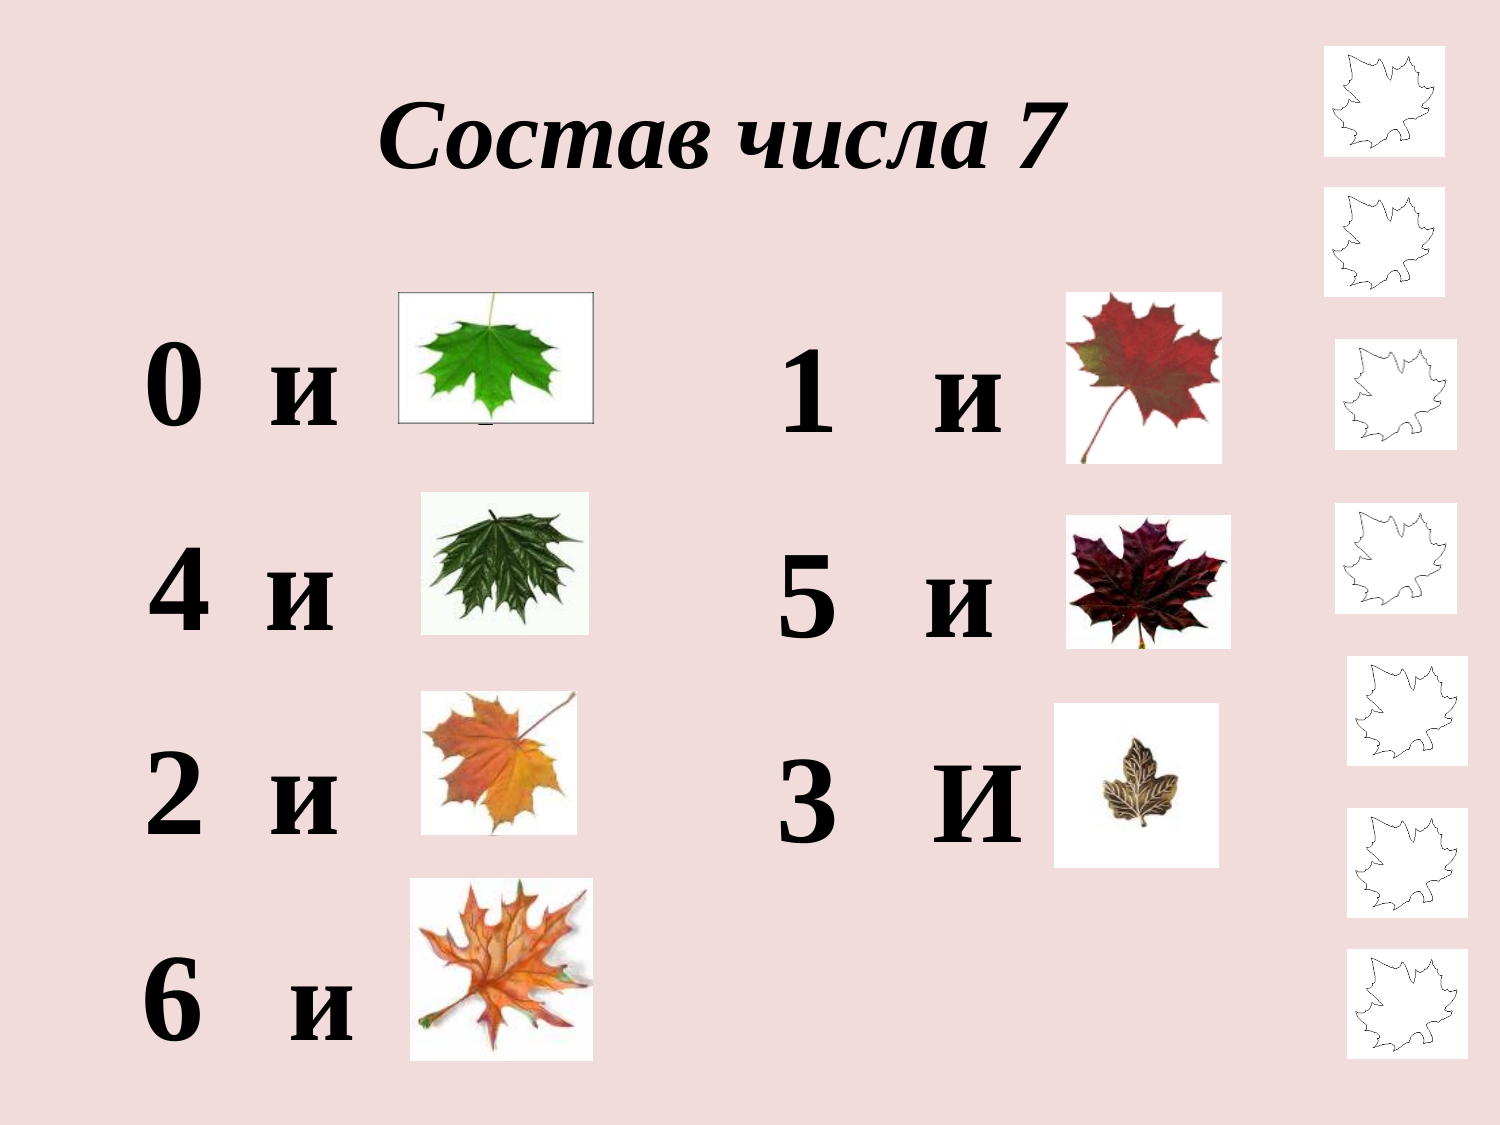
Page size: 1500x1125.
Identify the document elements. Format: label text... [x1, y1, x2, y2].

picture [1323, 46, 1445, 157]
picture [1323, 187, 1445, 298]
picture [398, 292, 595, 424]
picture [1054, 702, 1219, 868]
list 1 и 6 и 2 3 И 4 [761, 269, 1425, 1074]
title Состав числа 7 [46, 35, 1397, 223]
picture [421, 491, 589, 635]
picture [1347, 655, 1469, 766]
picture [1066, 515, 1231, 650]
picture [409, 878, 593, 1062]
picture [1335, 339, 1457, 450]
picture [1347, 948, 1469, 1059]
list 0 и 7 и 3 2 и 5 и 1 [75, 262, 598, 1090]
picture [1066, 292, 1222, 464]
picture [421, 691, 577, 835]
picture [1347, 808, 1469, 919]
picture [1335, 503, 1457, 614]
